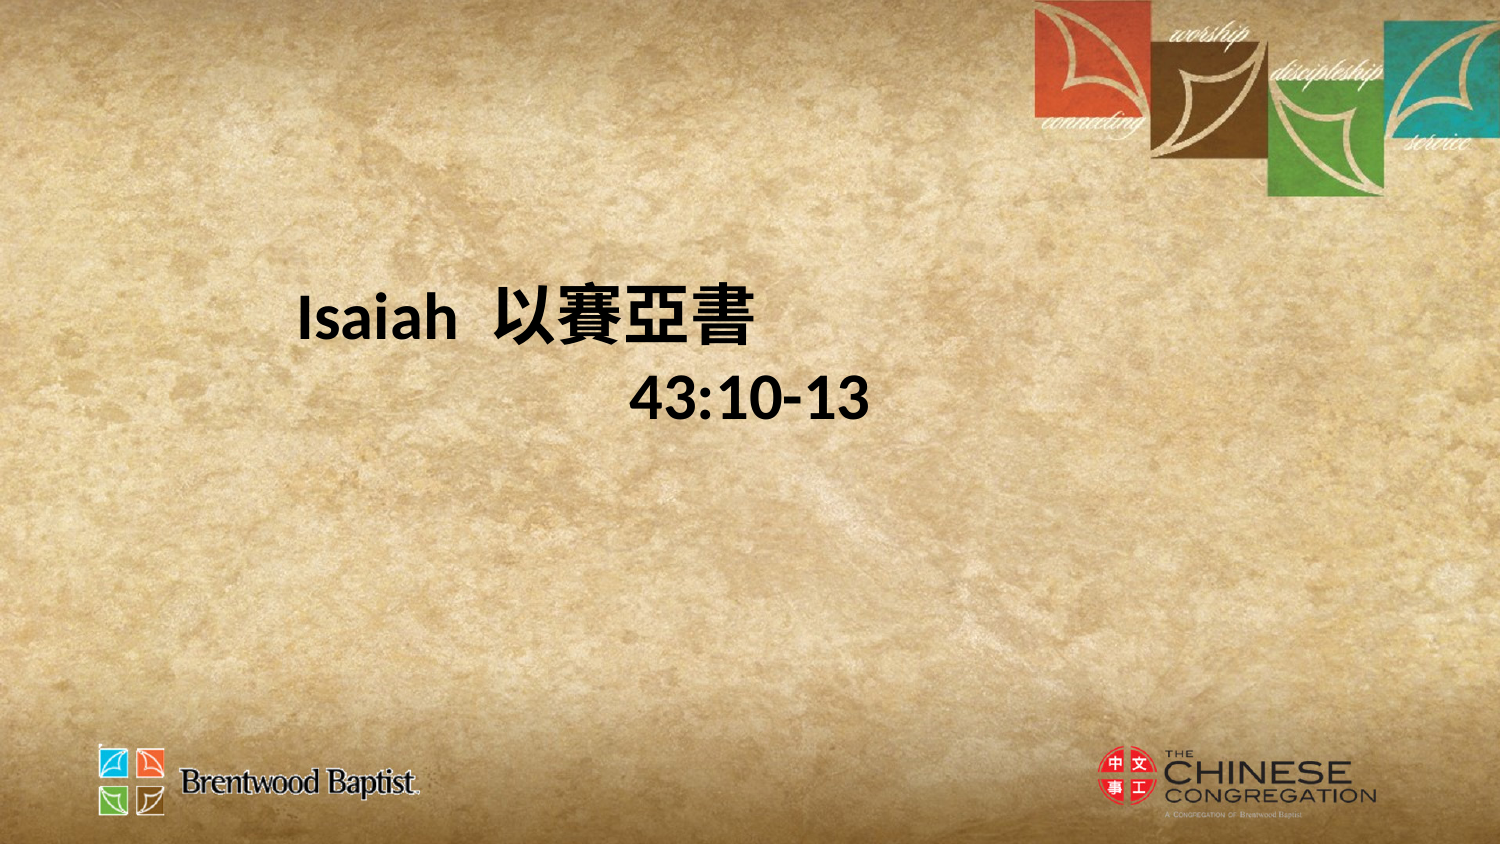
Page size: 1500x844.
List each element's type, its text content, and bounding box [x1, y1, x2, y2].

picture [0, 0, 1500, 844]
text_box Isaiah 以賽亞書 43:10-13 [281, 265, 1219, 441]
